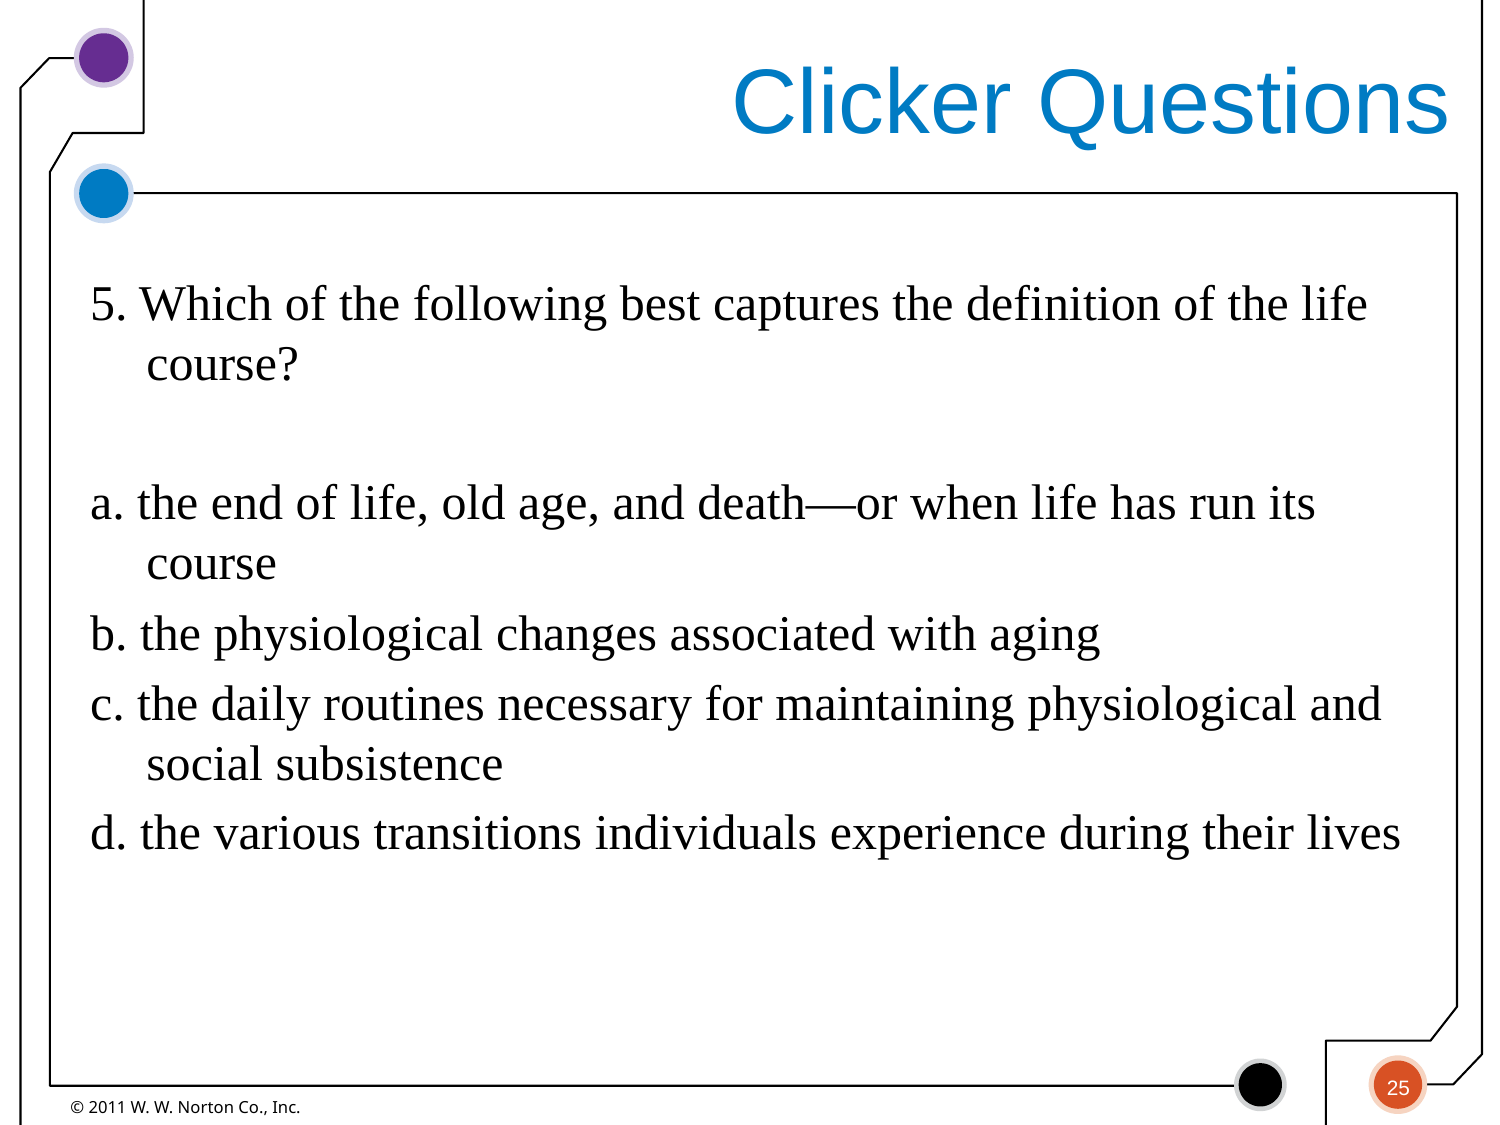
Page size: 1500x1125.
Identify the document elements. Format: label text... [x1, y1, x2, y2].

slide_number 25 [1348, 1066, 1449, 1107]
list 5. Which of the following best captures the definition of the life course? a. the end of life, old age, and death—or when life has run its course b. the physiological changes associated with aging c. the daily routines necessary for maintaining physiological and social subsistence d. the various transitions individuals experience during their lives [74, 262, 1426, 1006]
title Clicker Questions [152, 3, 1467, 192]
